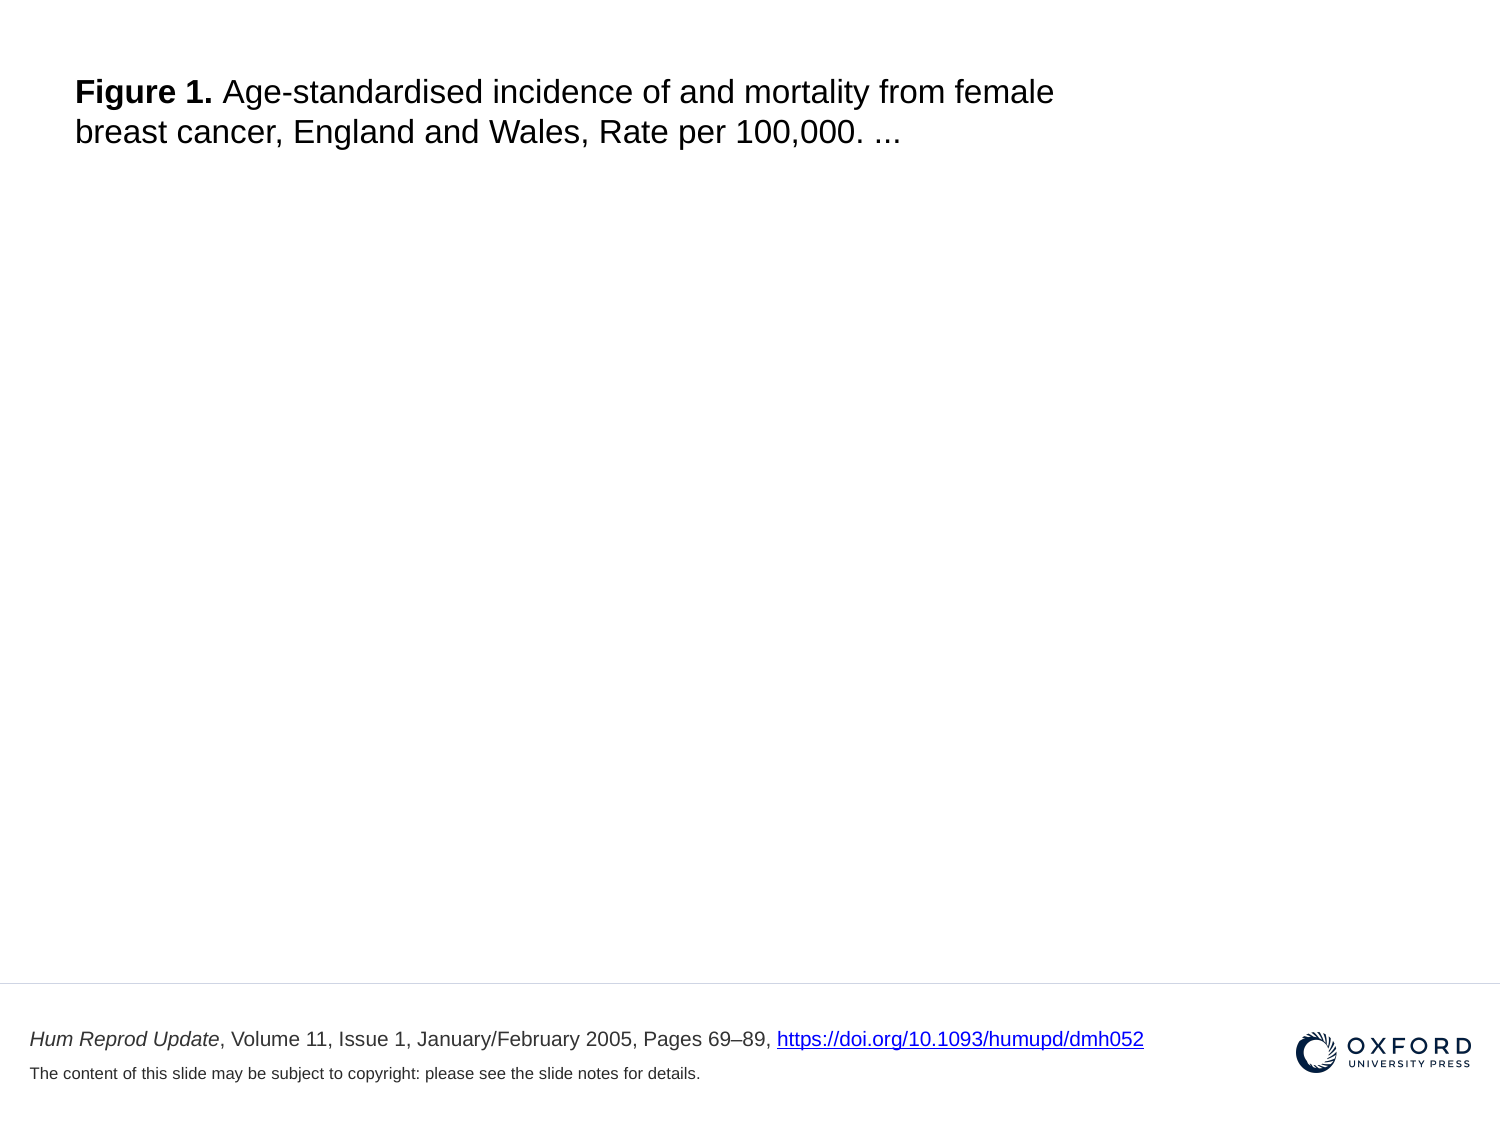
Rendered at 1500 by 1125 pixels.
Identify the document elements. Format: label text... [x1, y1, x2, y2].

footer Hum Reprod Update, Volume 11, Issue 1, January/February 2005, Pages 69–89, https://doi.org/10.1093/humupd/dmh052 The content of this slide may be subject to copyright: please see the slide notes for details. [0, 983, 1260, 1125]
title Figure 1. Age-standardised incidence of and mortality from female breast cancer, England and Wales, Rate per 100,000. ... [75, 69, 1078, 171]
picture [1296, 1032, 1471, 1073]
